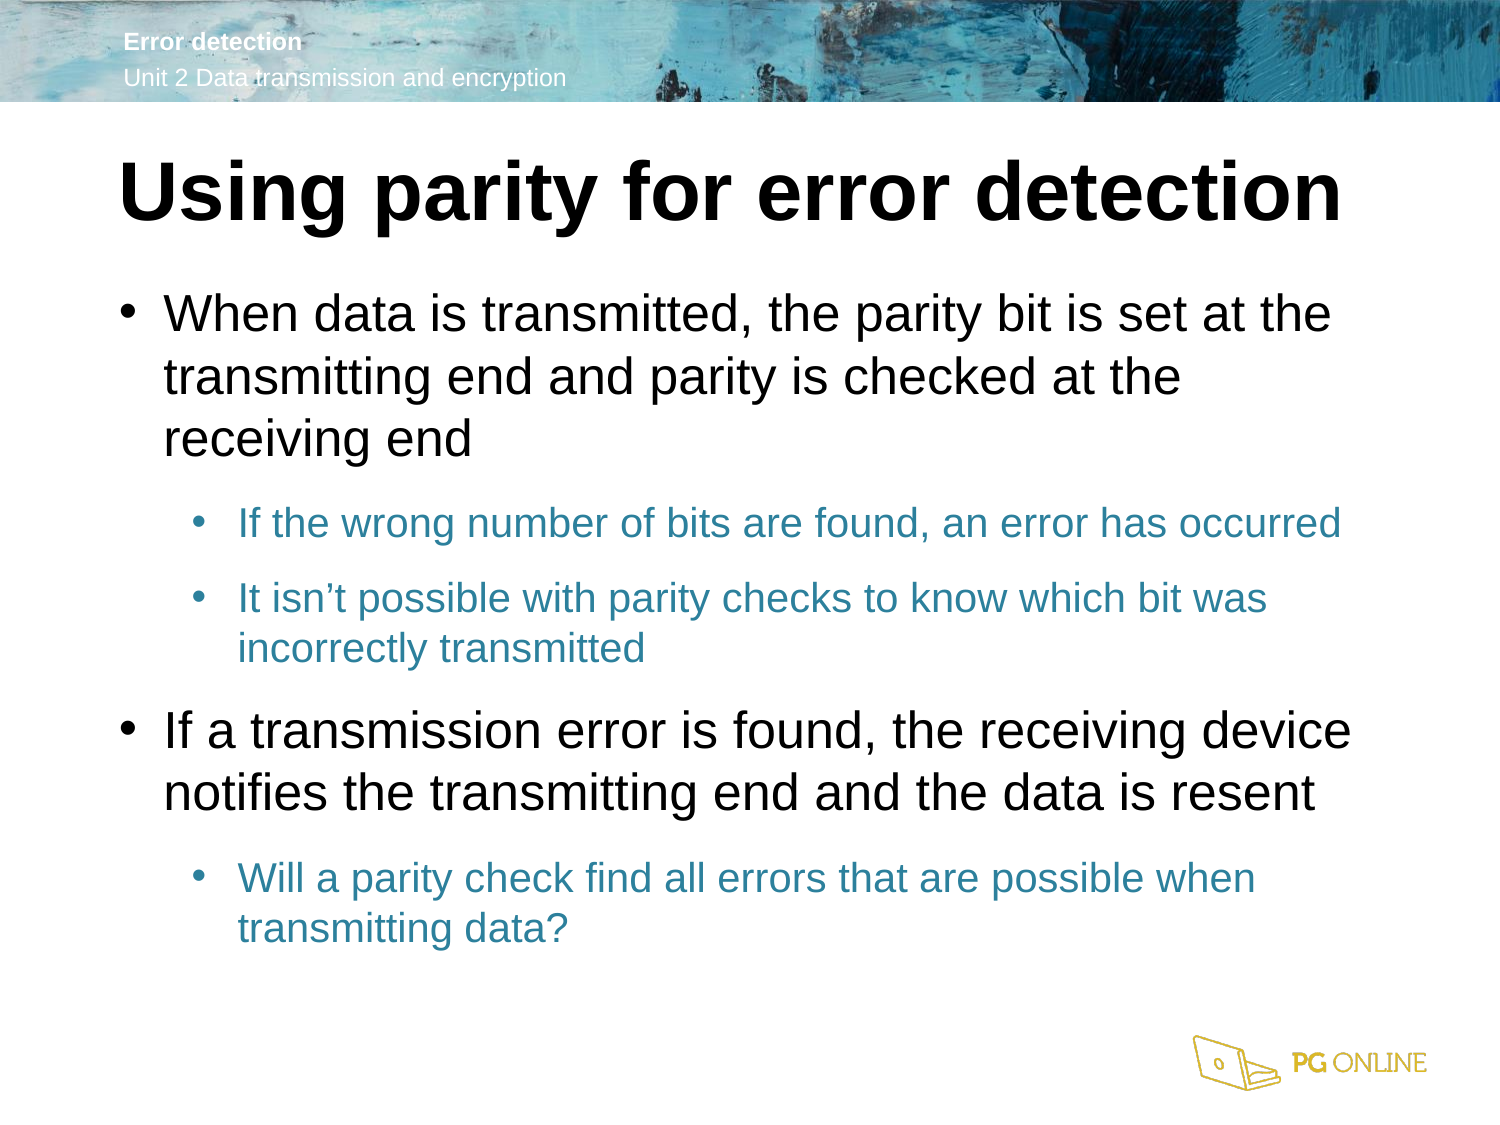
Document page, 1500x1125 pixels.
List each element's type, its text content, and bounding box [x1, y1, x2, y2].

picture [0, 0, 1500, 102]
list Using parity for error detection [118, 148, 1401, 259]
list When data is transmitted, the parity bit is set at the transmitting end and parity is checked at the receiving end If the wrong number of bits are found, an error has occurred It isn’t possible with parity checks to know which bit was incorrectly transmitted If a transmission error is found, the receiving device notifies the transmitting end and the data is resent Will a parity check find all errors that are possible when transmitting data? [118, 279, 1398, 982]
picture [1192, 1035, 1427, 1091]
